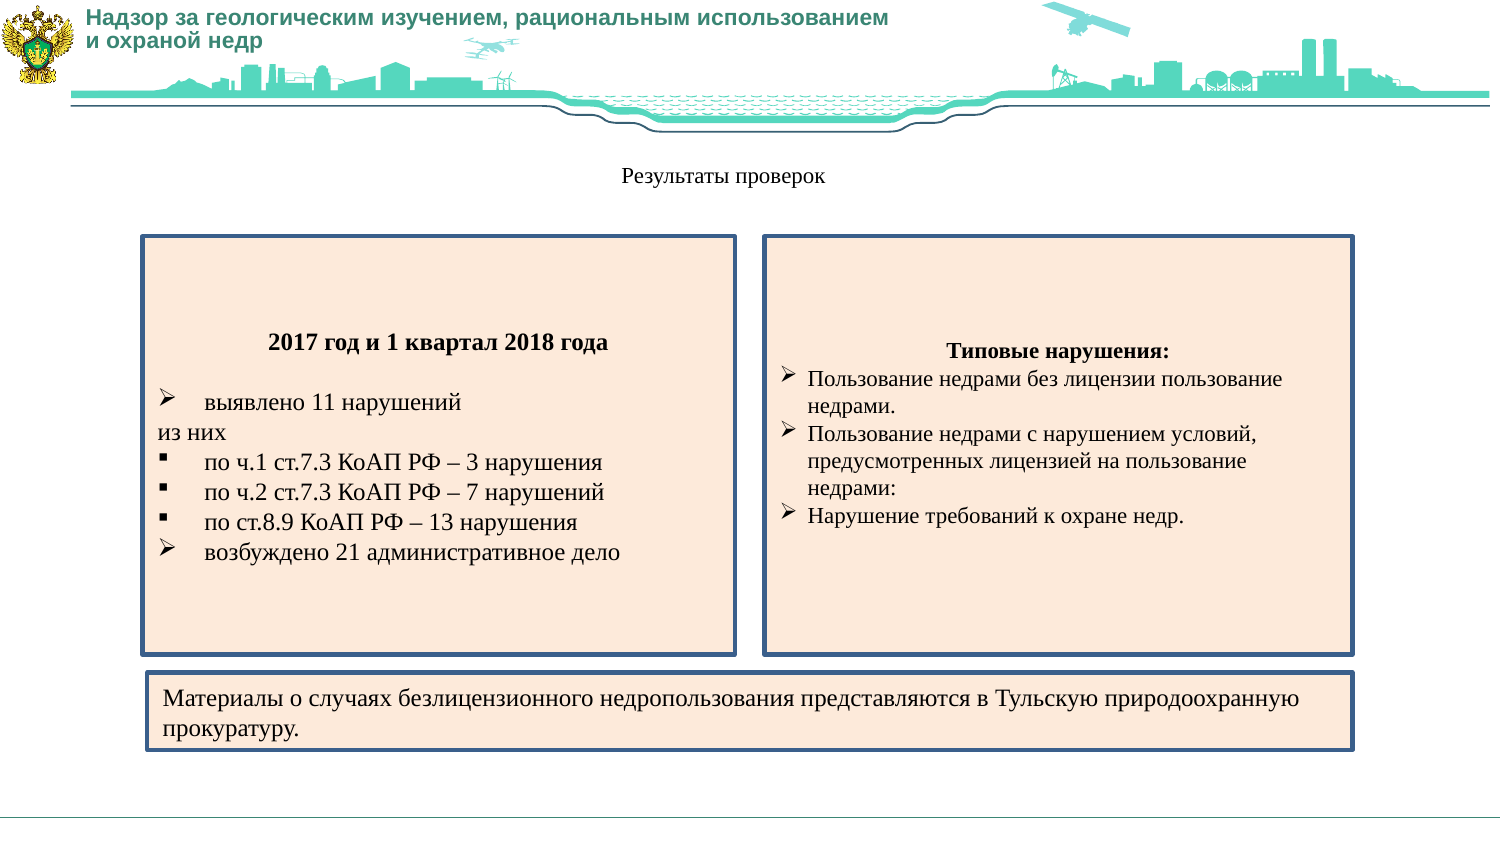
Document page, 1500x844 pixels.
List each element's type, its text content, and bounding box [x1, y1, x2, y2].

text_box Результаты проверок [510, 151, 937, 196]
text_box Материалы о случаях безлицензионного недропользования представляются в Тульскую природоохранную прокуратуру. [145, 670, 1355, 752]
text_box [70, 1, 1491, 133]
picture [0, 5, 70, 84]
text_box 2017 год и 1 квартал 2018 года выявлено 11 нарушений из них по ч.1 ст.7.3 КоАП РФ – 3 нарушения по ч.2 ст.7.3 КоАП РФ – 7 нарушений по ст.8.9 КоАП РФ – 13 нарушения возбуждено 21 административное дело [140, 234, 737, 657]
text_box Типовые нарушения: Пользование недрами без лицензии пользование недрами. Пользование недрами с нарушением условий, предусмотренных лицензией на пользование недрами: Нарушение требований к охране недр. [762, 234, 1355, 657]
